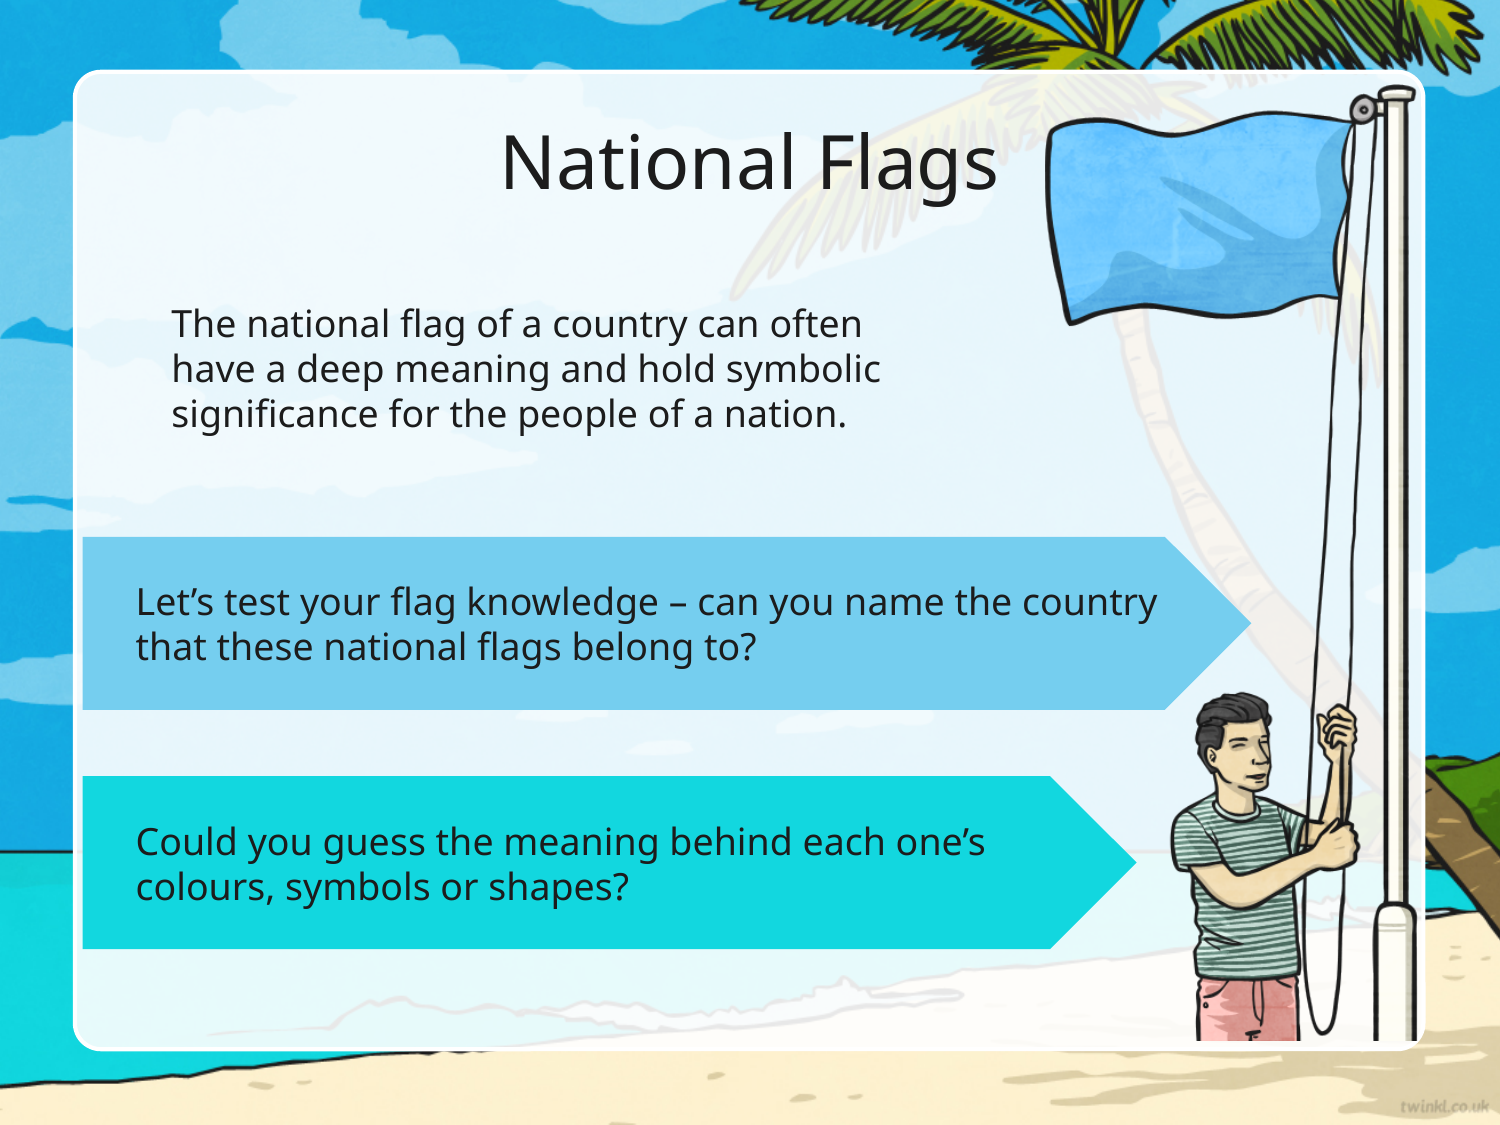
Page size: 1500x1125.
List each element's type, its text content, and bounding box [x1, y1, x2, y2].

text_box Could you guess the meaning behind each one’s colours, symbols or shapes? [81, 775, 1045, 951]
title National Flags [73, 82, 1426, 249]
picture [0, 0, 1500, 1125]
text_box The national flag of a country can often have a deep meaning and hold symbolic significance for the people of a nation. [135, 263, 919, 472]
text_box Let’s test your flag knowledge – can you name the country that these national flags belong to? [81, 535, 1045, 711]
